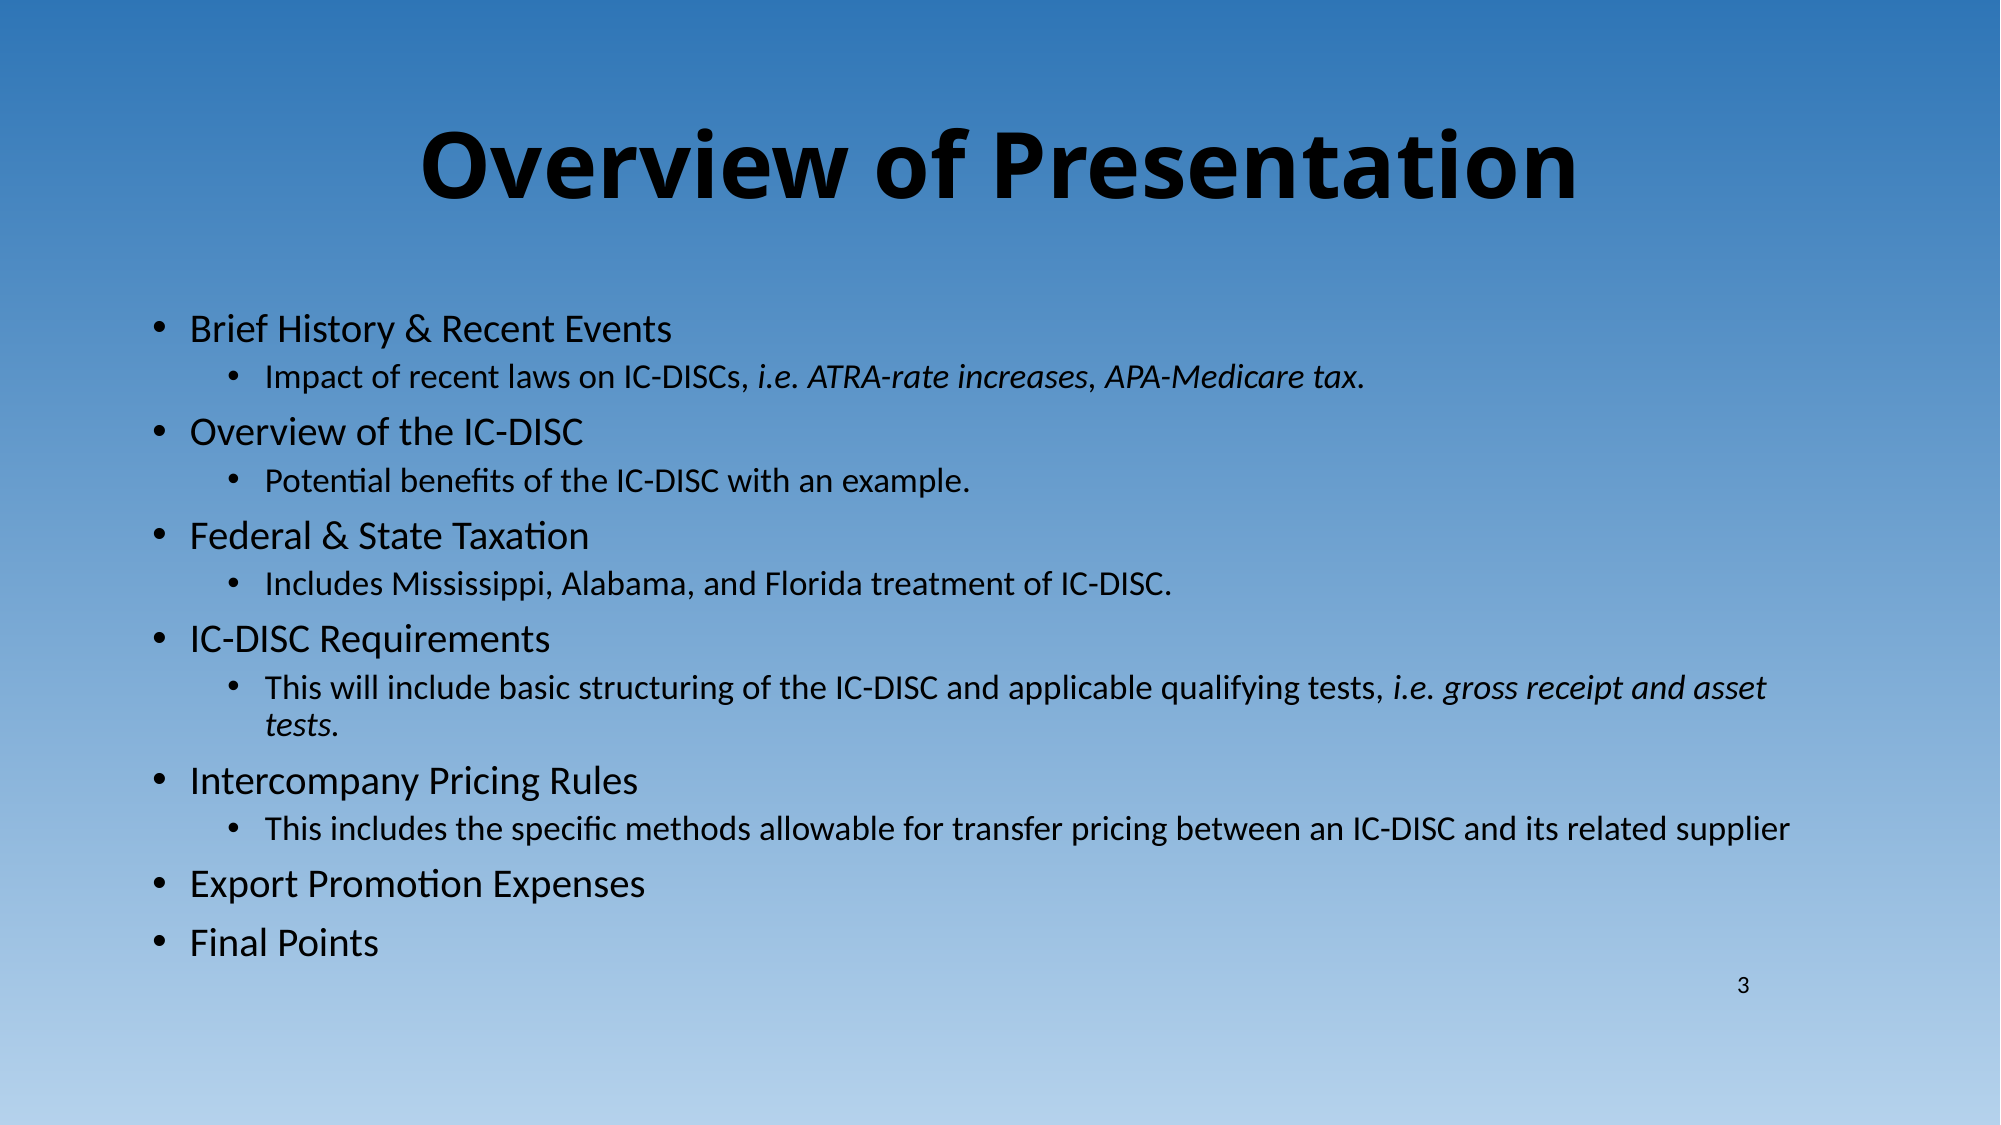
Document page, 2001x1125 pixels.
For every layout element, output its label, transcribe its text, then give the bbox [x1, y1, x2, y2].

title Overview of Presentation [137, 59, 1863, 278]
list Brief History & Recent Events Impact of recent laws on IC-DISCs, i.e. ATRA-rate increases, APA-Medicare tax. Overview of the IC-DISC Potential benefits of the IC-DISC with an example. Federal & State Taxation Includes Mississippi, Alabama, and Florida treatment of IC-DISC. IC-DISC Requirements This will include basic structuring of the IC-DISC and applicable qualifying tests, i.e. gross receipt and asset tests. Intercompany Pricing Rules This includes the specific methods allowable for transfer pricing between an IC-DISC and its related supplier Export Promotion Expenses Final Points 3 [137, 299, 1863, 1014]
